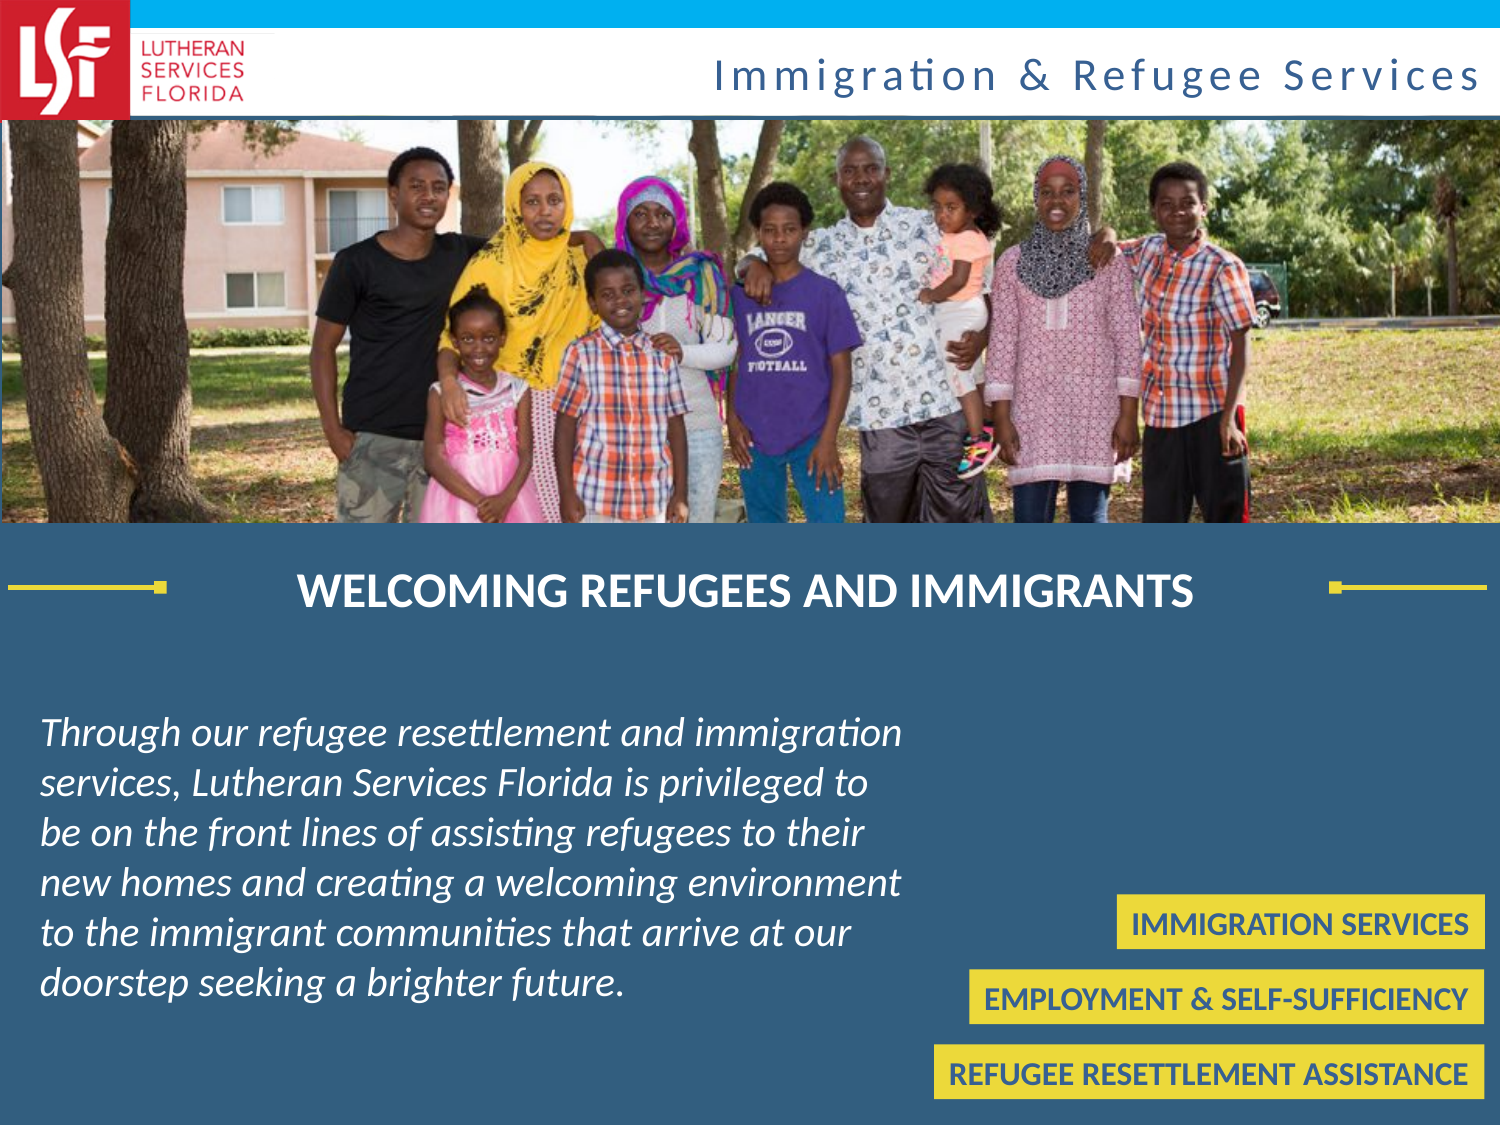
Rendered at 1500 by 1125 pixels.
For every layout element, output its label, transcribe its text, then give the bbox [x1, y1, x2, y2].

text_box Through our refugee resettlement and immigration services, Lutheran Services Florida is privileged to be on the front lines of assisting refugees to their new homes and creating a welcoming environment to the immigrant communities that arrive at our doorstep seeking a brighter future. [24, 696, 933, 1012]
text_box REFUGEE RESETTLEMENT ASSISTANCE [934, 1044, 1485, 1100]
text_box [8, 580, 167, 594]
text_box IMMIGRATION SERVICES [1116, 894, 1485, 950]
picture [0, 0, 1500, 523]
text_box WELCOMING REFUGEES AND IMMIGRANTS [214, 549, 1278, 625]
text_box EMPLOYMENT & SELF-SUFFICIENCY [969, 969, 1485, 1025]
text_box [1328, 580, 1488, 594]
